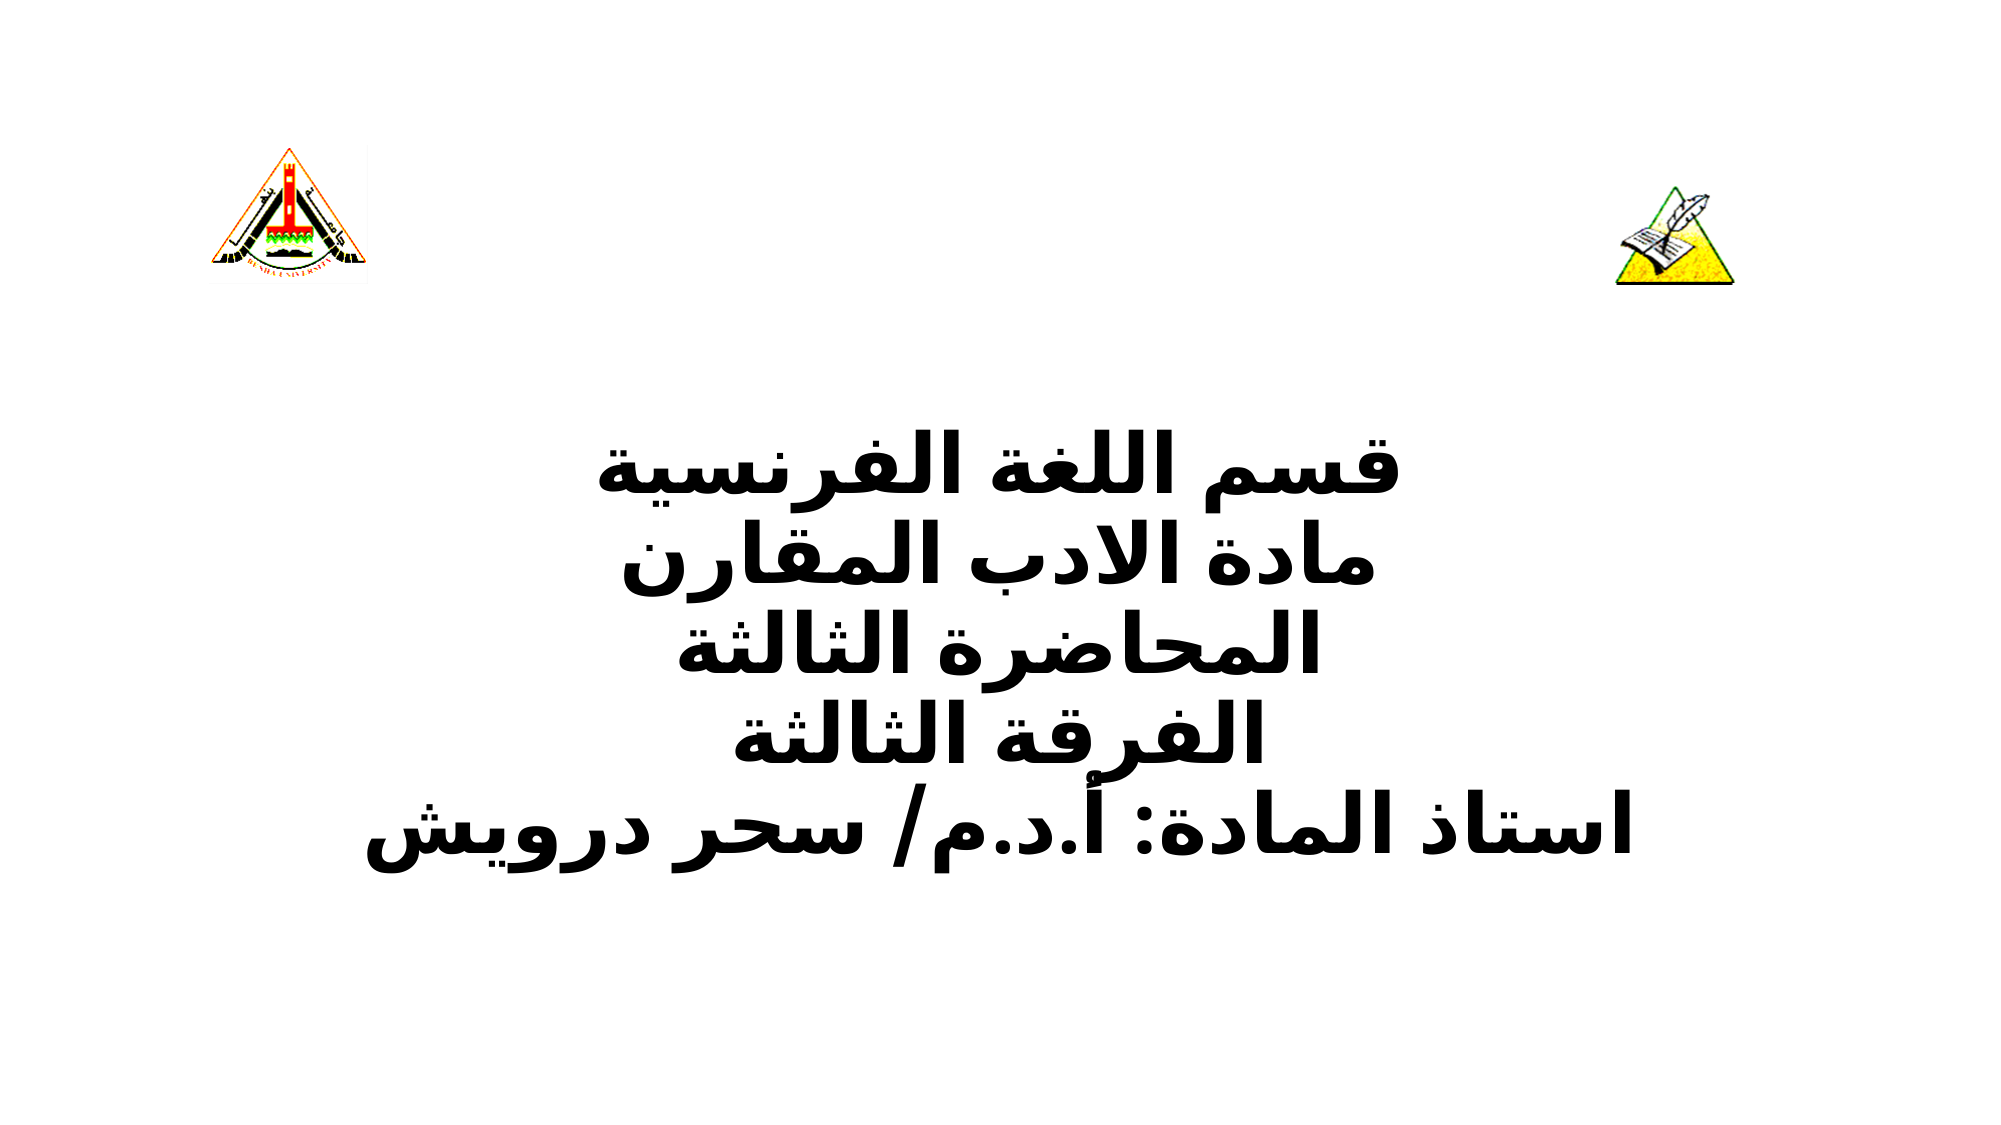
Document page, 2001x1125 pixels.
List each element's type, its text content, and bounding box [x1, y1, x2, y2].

picture [1601, 180, 1750, 285]
picture [209, 145, 369, 285]
title قسم اللغة الفرنسية مادة الادب المقارن المحاضرة الثالثة الفرقة الثالثة استاذ المادة: أ.د.م/ سحر درويش [249, 587, 1750, 980]
